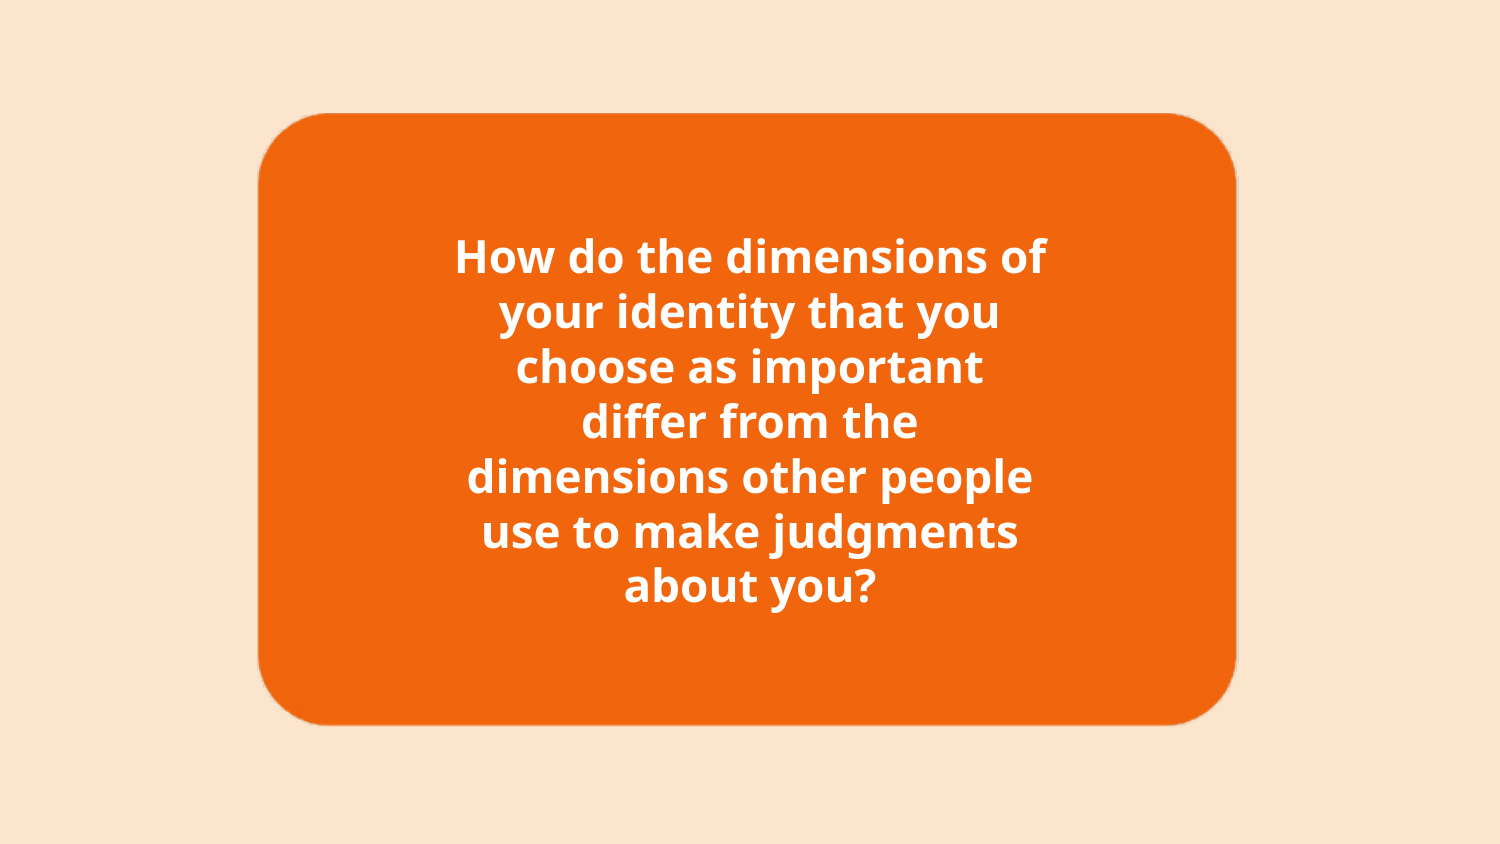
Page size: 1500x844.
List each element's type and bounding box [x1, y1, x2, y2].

picture [256, 112, 1244, 731]
